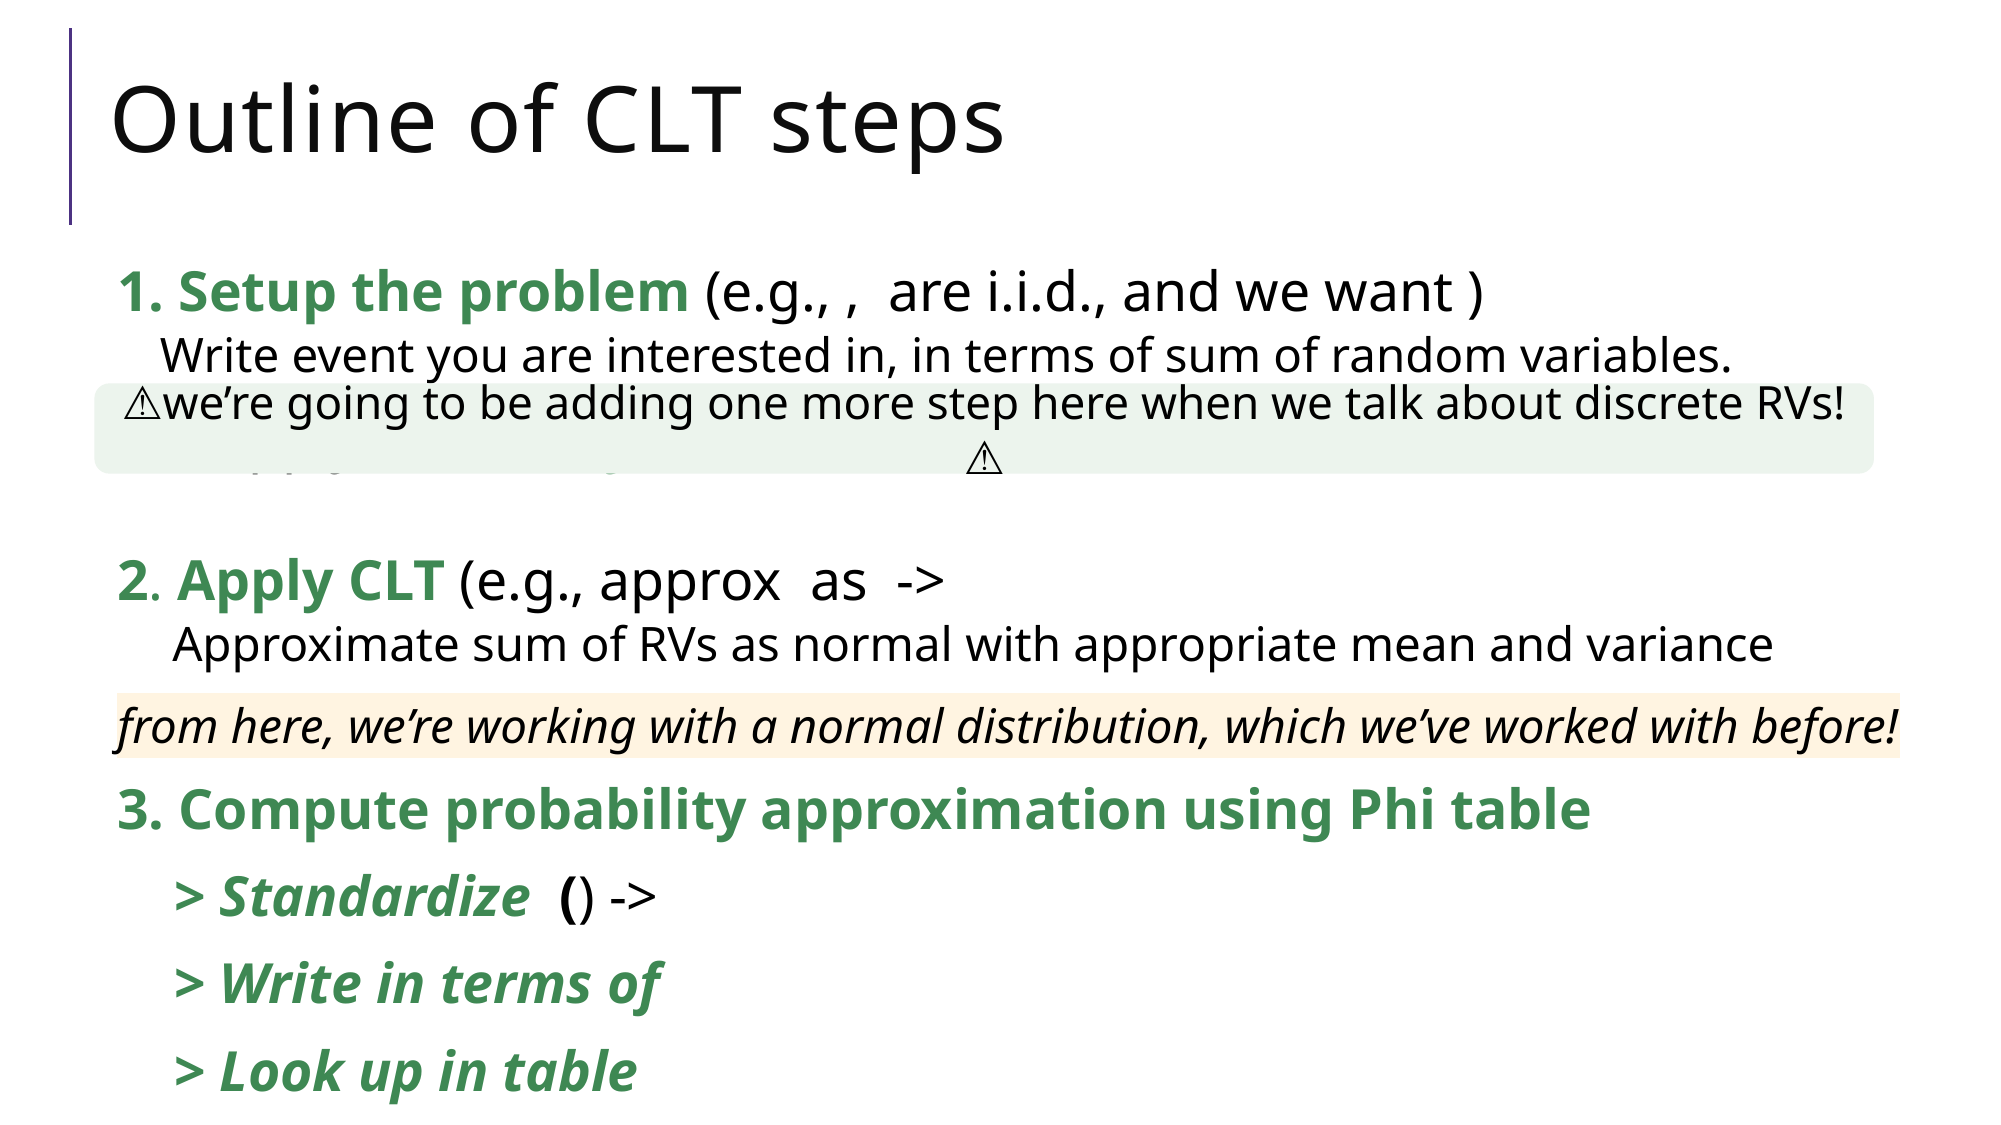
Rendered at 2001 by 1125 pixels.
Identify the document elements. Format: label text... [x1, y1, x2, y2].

text_box ⚠️we’re going to be adding one more step here when we talk about discrete RVs!⚠️ [94, 383, 1874, 474]
title Outline of CLT steps [94, 43, 1930, 210]
